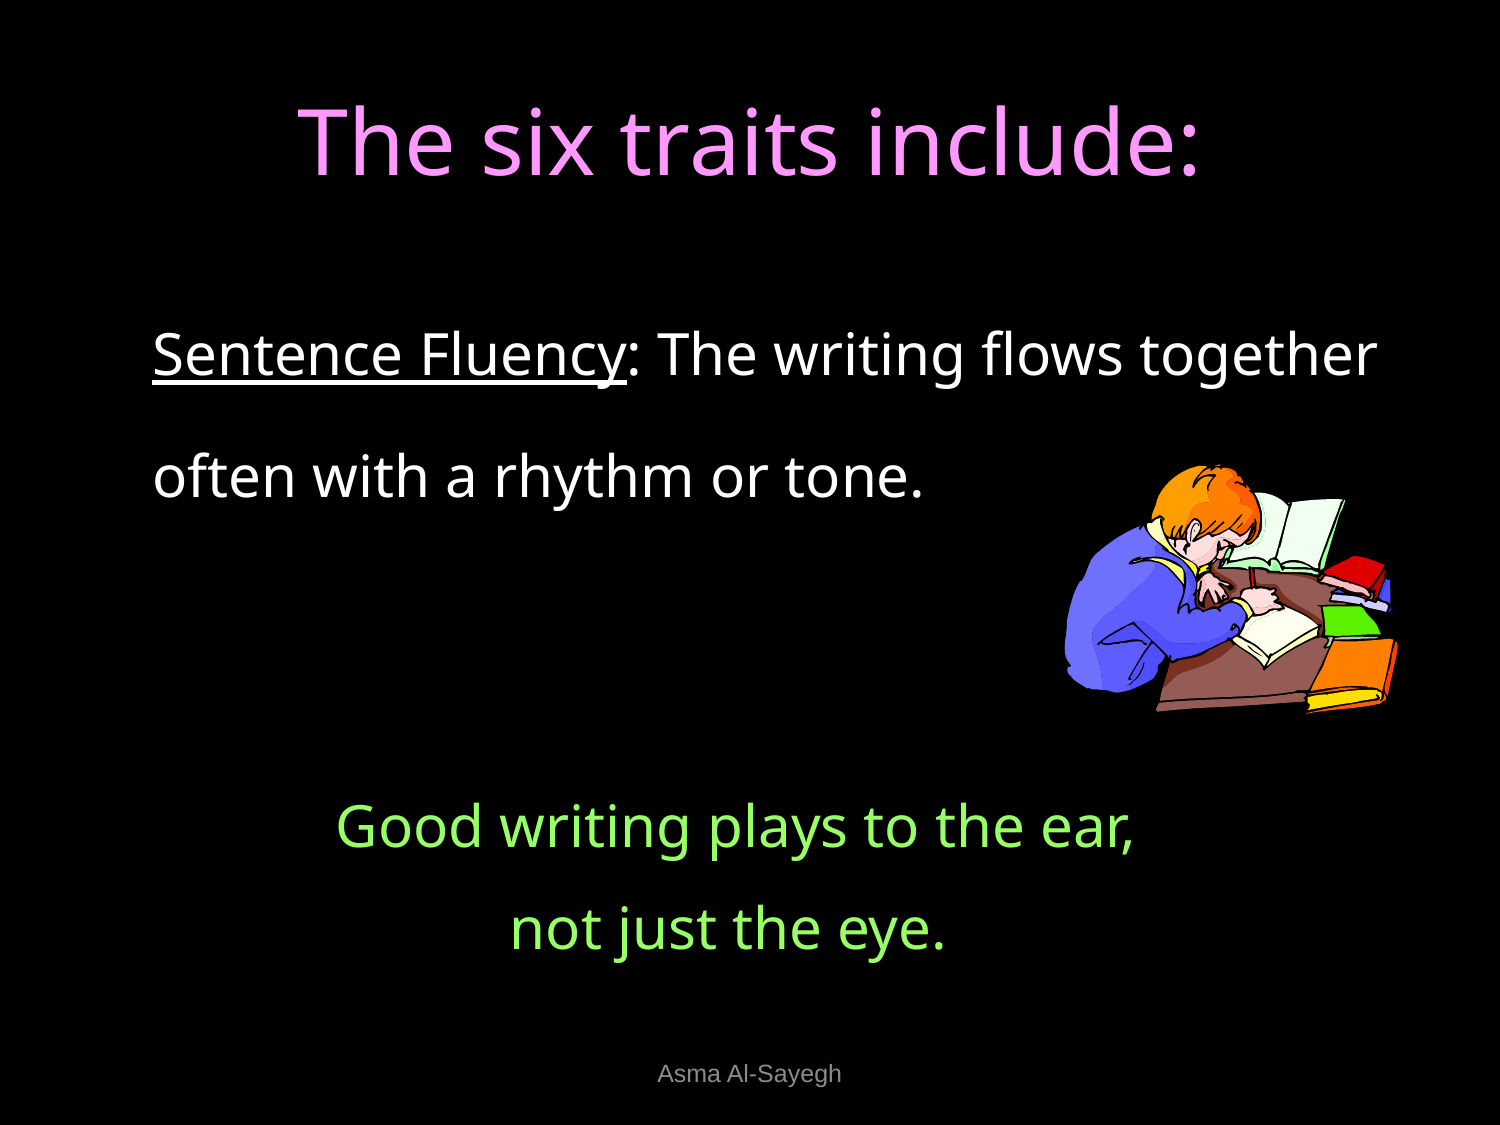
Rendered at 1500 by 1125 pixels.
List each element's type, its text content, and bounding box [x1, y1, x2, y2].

footer Asma Al-Sayegh [512, 1042, 988, 1103]
title The six traits include: [75, 45, 1425, 233]
picture [1062, 462, 1401, 717]
list Sentence Fluency: The writing flows together often with a rhythm or tone. Good writing plays to the ear, not just the eye. [37, 262, 1450, 1005]
